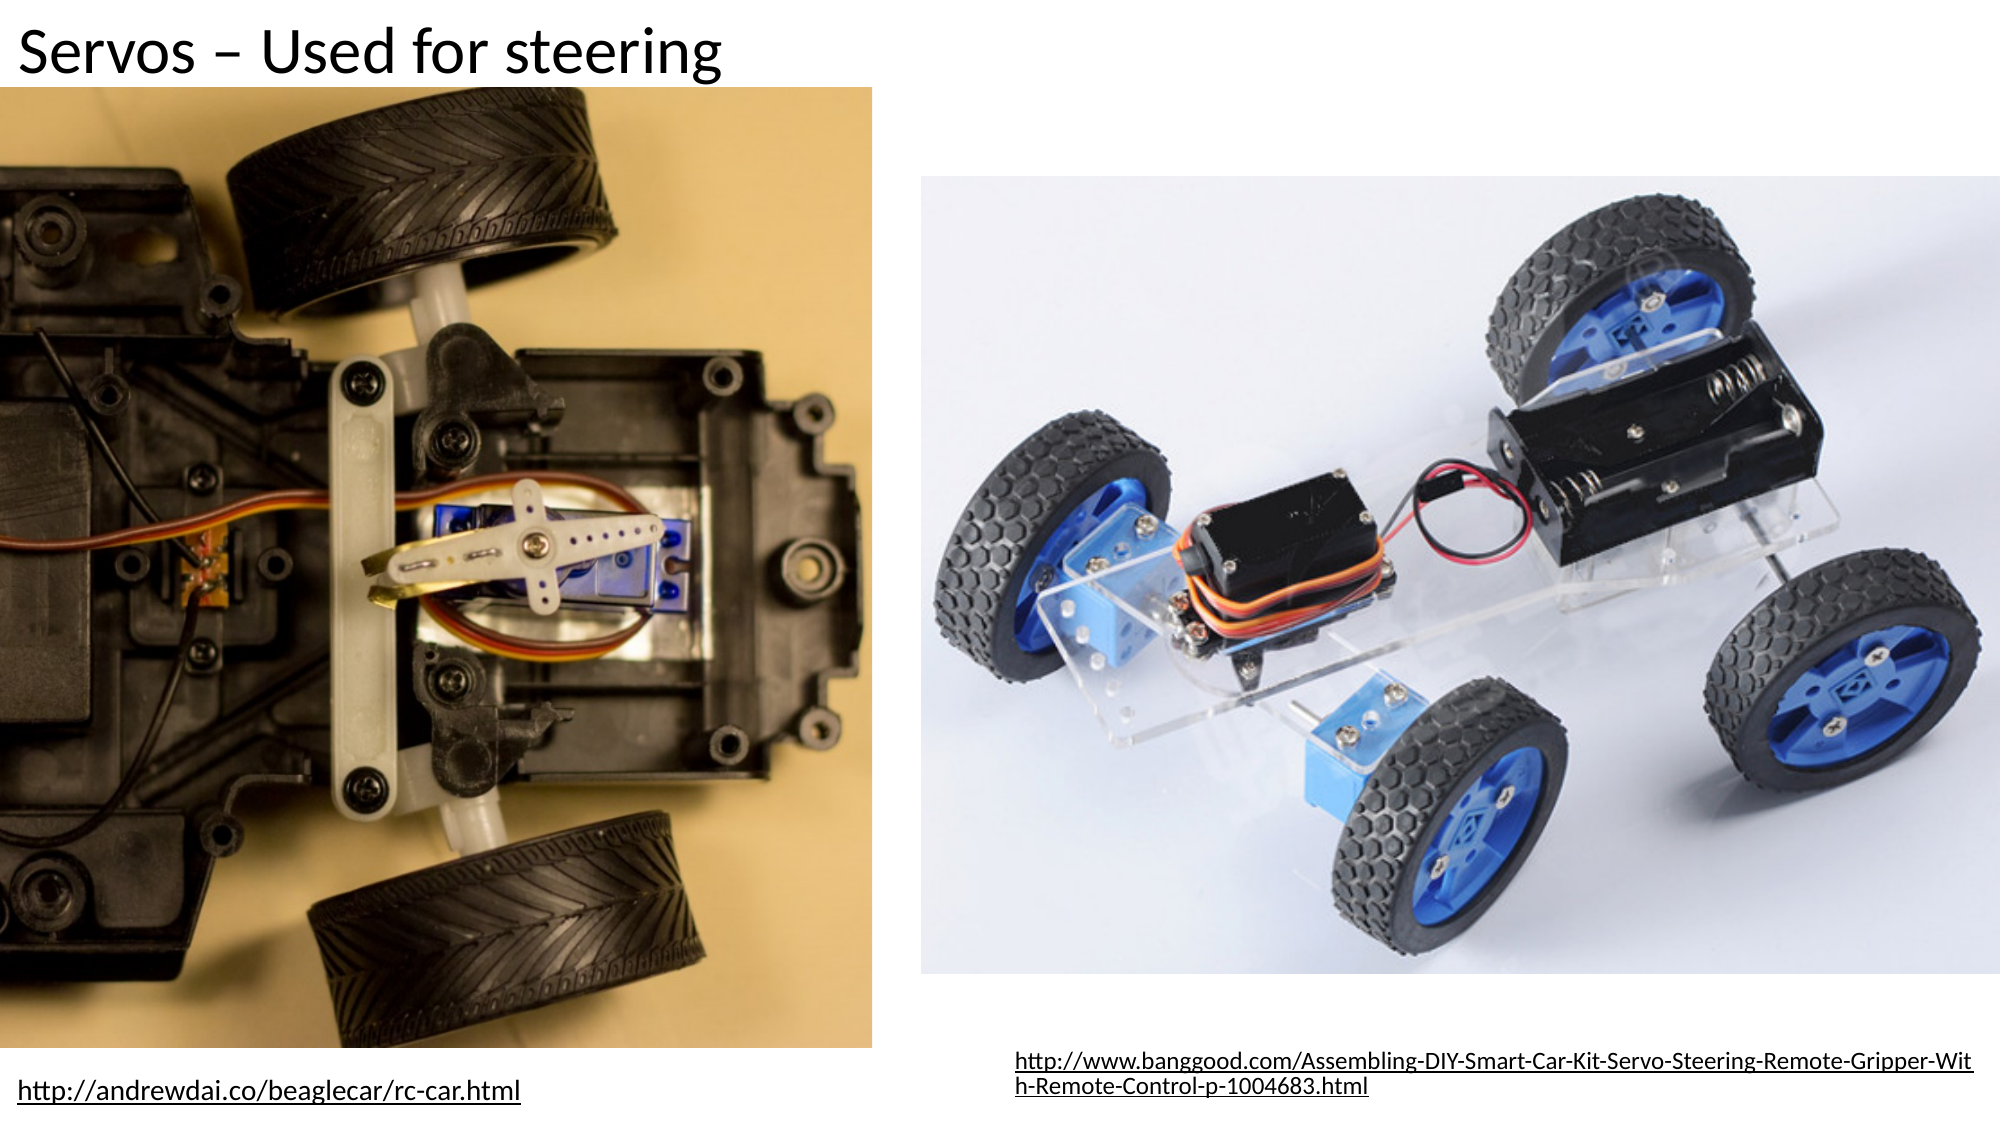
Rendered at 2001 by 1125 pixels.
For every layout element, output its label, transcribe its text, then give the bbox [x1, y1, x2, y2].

picture [0, 86, 873, 1048]
text_box http://www.banggood.com/Assembling-DIY-Smart-Car-Kit-Servo-Steering-Remote-Gripper-With-Remote-Control-p-1004683.html [999, 1036, 2000, 1112]
text_box http://andrewdai.co/beaglecar/rc-car.html [2, 1064, 543, 1115]
text_box Servos – Used for steering [3, 0, 739, 86]
picture [920, 176, 2000, 974]
